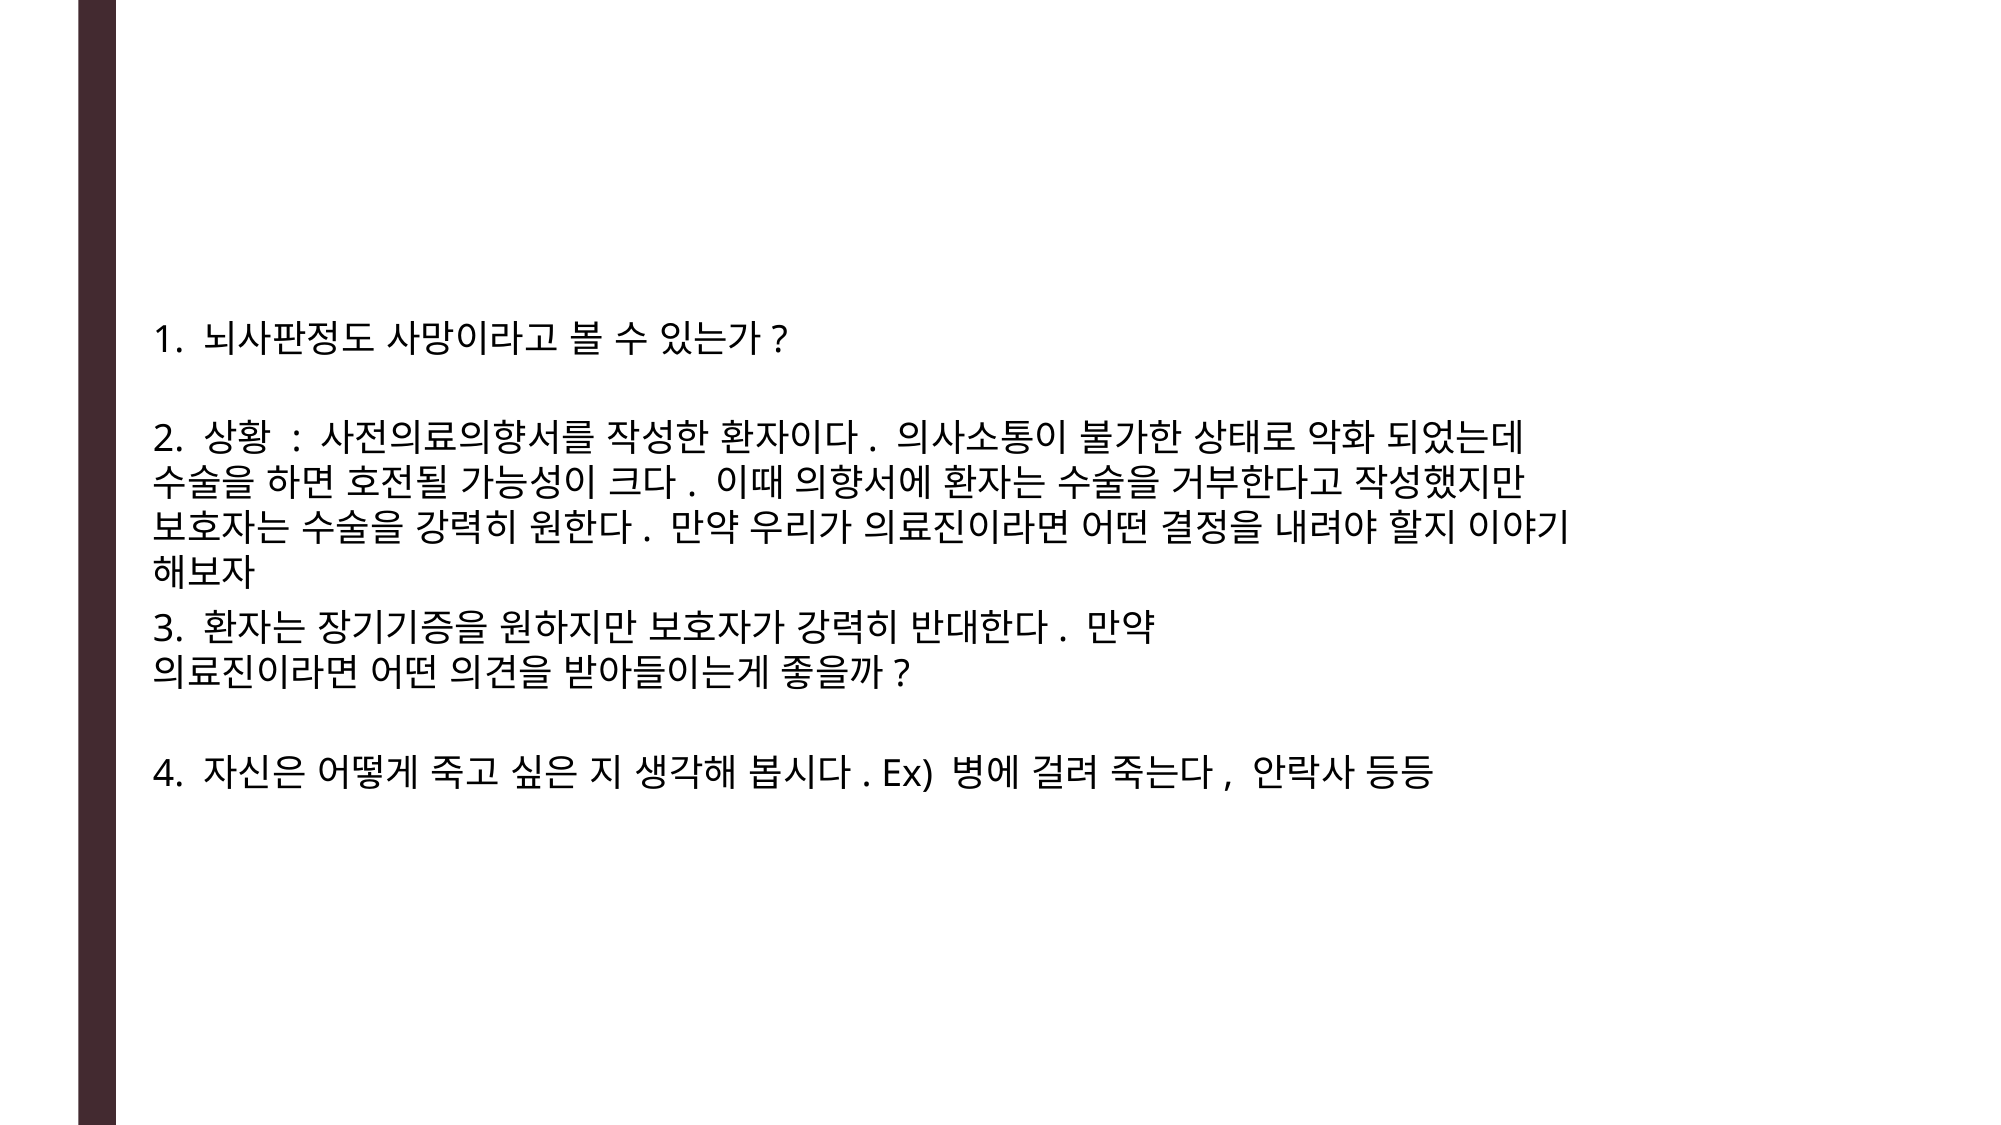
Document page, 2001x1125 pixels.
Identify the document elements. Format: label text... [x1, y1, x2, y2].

text_box 2. 상황 : 사전의료의향서를 작성한 환자이다. 의사소통이 불가한 상태로 악화 되었는데 수술을 하면 호전될 가능성이 크다. 이때 의향서에 환자는 수술을 거부한다고 작성했지만 보호자는 수술을 강력히 원한다. 만약 우리가 의료진이라면 어떤 결정을 내려야 할지 이야기 해보자 [138, 406, 1644, 602]
text_box 3. 환자는 장기기증을 원하지만 보호자가 강력히 반대한다. 만약 의료진이라면 어떤 의견을 받아들이는게 좋을까? [138, 596, 1246, 702]
text_box 4. 자신은 어떻게 죽고 싶은 지 생각해 봅시다. Ex) 병에 걸려 죽는다, 안락사 등등 [138, 741, 1699, 802]
text_box 1. 뇌사판정도 사망이라고 볼 수 있는가? [138, 307, 938, 368]
